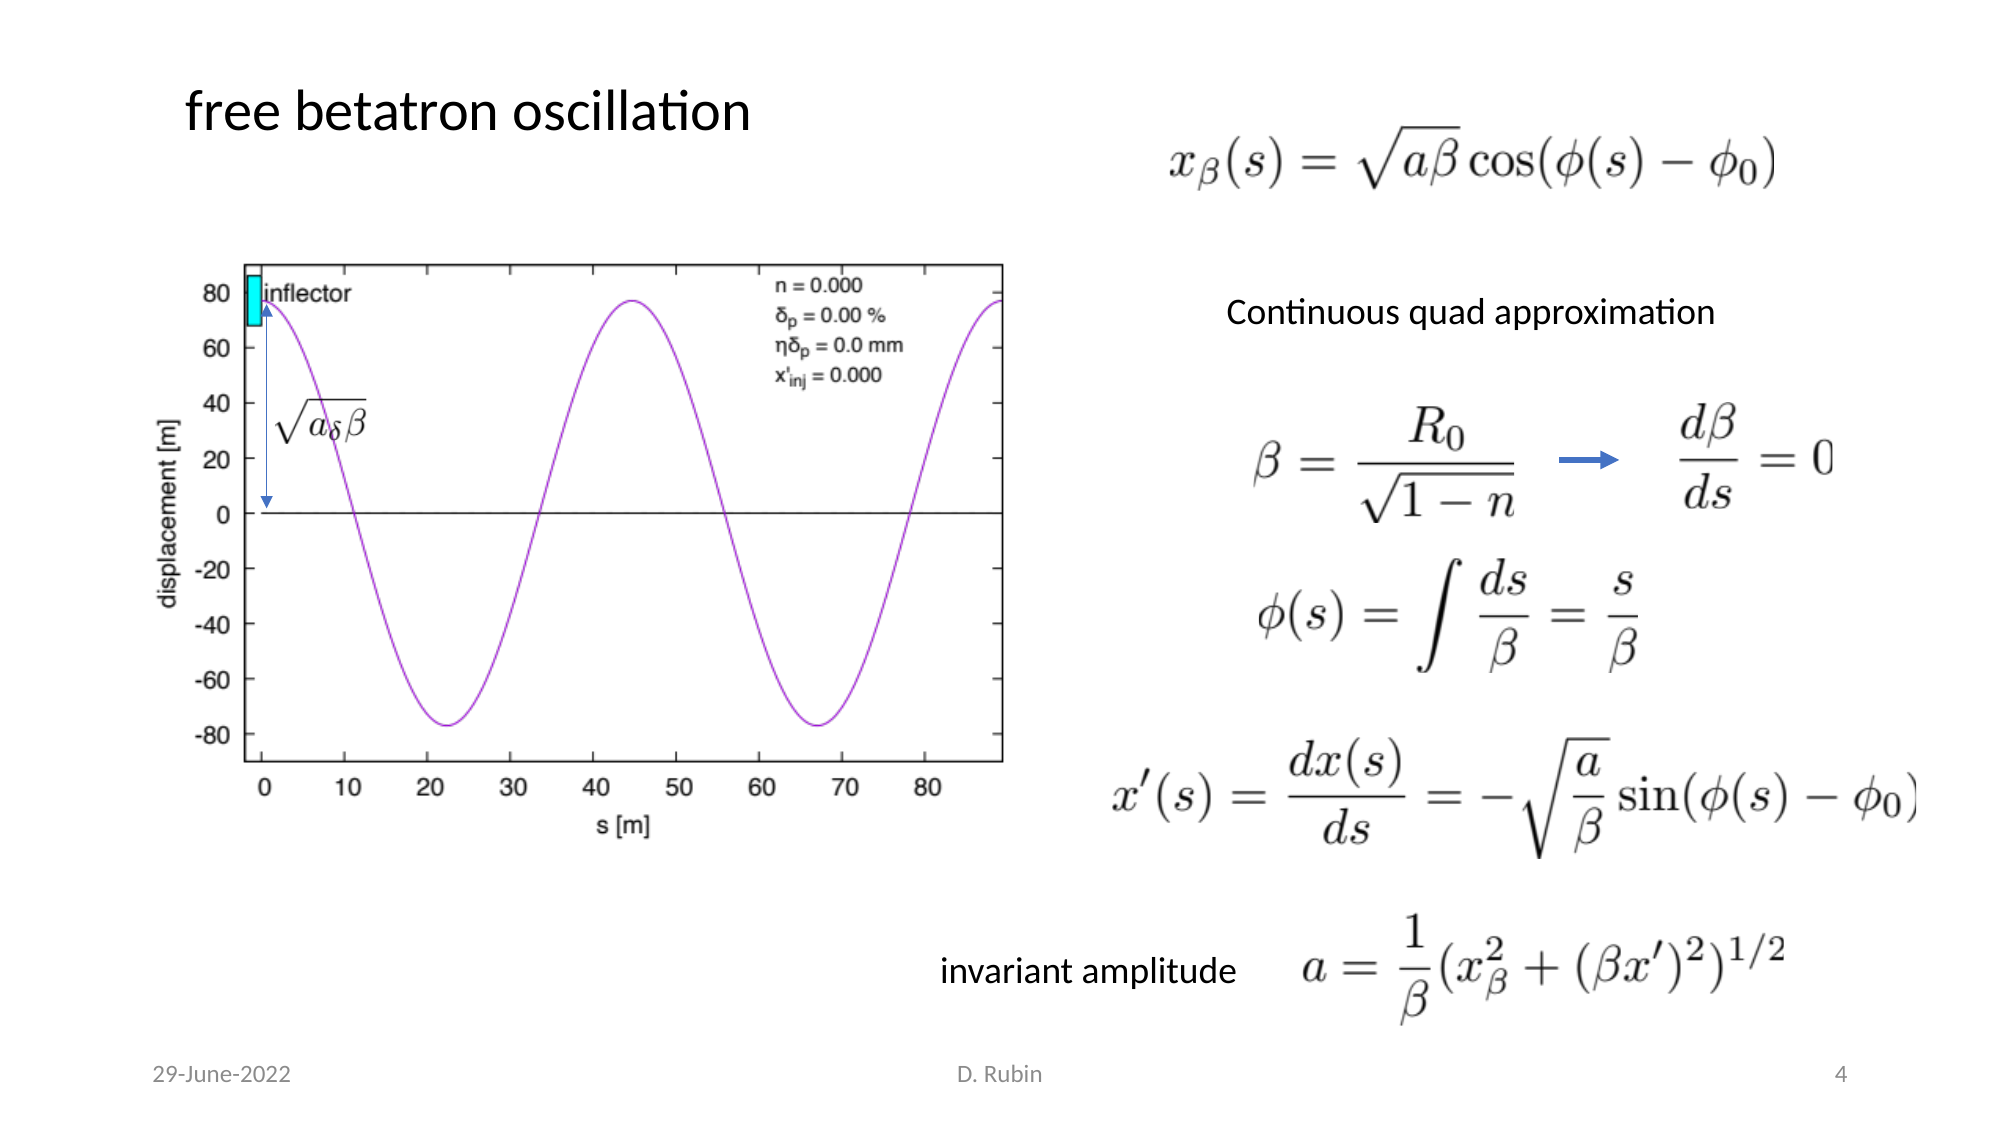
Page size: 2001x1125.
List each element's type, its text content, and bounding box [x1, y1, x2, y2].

picture [1111, 736, 1917, 859]
text_box free betatron oscillation [171, 65, 767, 150]
footer D. Rubin [662, 1042, 1338, 1103]
slide_number 29-June-2022 [137, 1042, 588, 1103]
picture [1302, 911, 1784, 1026]
picture [1678, 402, 1833, 509]
text_box Continuous quad approximation [1211, 279, 1732, 339]
picture [142, 239, 1043, 840]
picture [1169, 125, 1774, 191]
slide_number 4 [1412, 1042, 1863, 1103]
picture [1258, 557, 1638, 673]
picture [1253, 405, 1515, 523]
text_box invariant amplitude [925, 938, 1253, 998]
